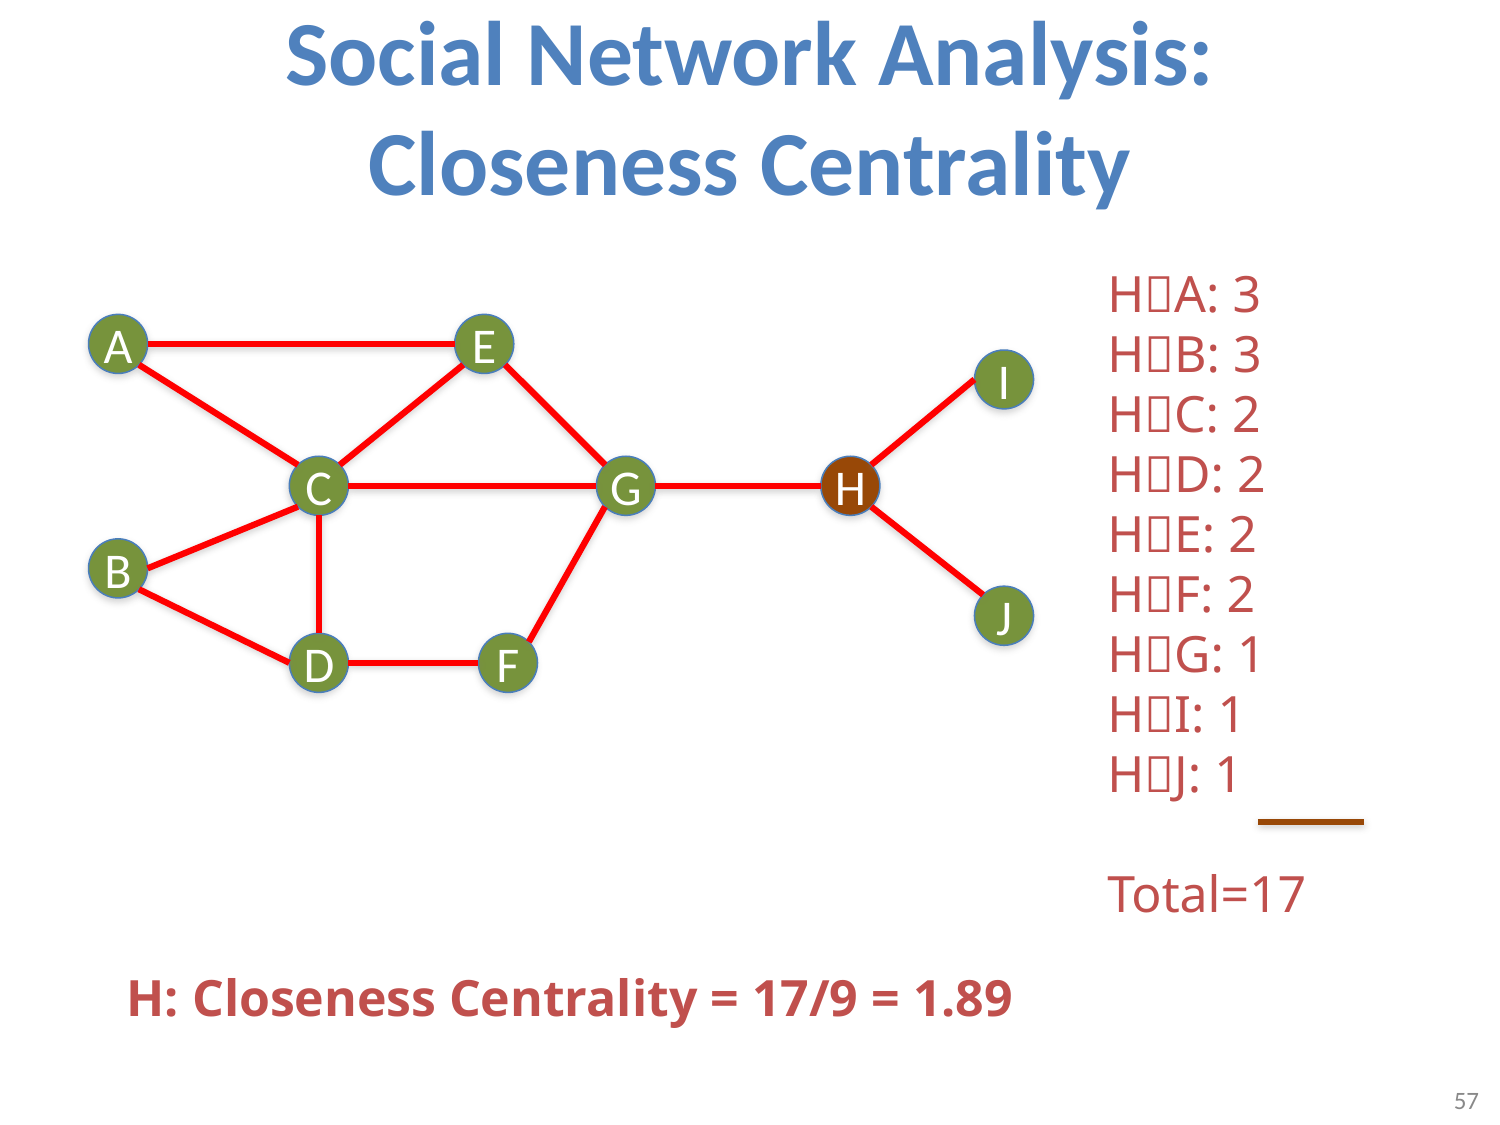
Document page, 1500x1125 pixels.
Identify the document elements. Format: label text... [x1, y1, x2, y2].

text_box H [820, 456, 880, 516]
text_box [871, 379, 975, 465]
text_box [871, 506, 984, 596]
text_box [138, 364, 299, 466]
text_box HA: 3 HB: 3 HC: 2 HD: 2 HE: 2 HF: 2 HG: 1 HI: 1 HJ: 1 Total=17 [1092, 255, 1471, 931]
text_box C [289, 456, 349, 516]
text_box A [88, 314, 148, 374]
text_box D [290, 634, 349, 693]
text_box E [454, 314, 514, 374]
text_box B [88, 538, 147, 598]
text_box J [974, 586, 1034, 646]
text_box I [974, 350, 1034, 409]
text_box H: Closeness Centrality = 17/9 = 1.89 [112, 959, 1329, 1034]
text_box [504, 364, 606, 466]
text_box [138, 588, 290, 664]
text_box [147, 506, 299, 569]
slide_number 57 [1144, 1069, 1495, 1125]
text_box G [596, 456, 656, 516]
text_box F [478, 633, 538, 693]
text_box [339, 364, 464, 466]
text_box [528, 506, 606, 643]
title Social Network Analysis: Closeness Centrality [75, 0, 1425, 208]
